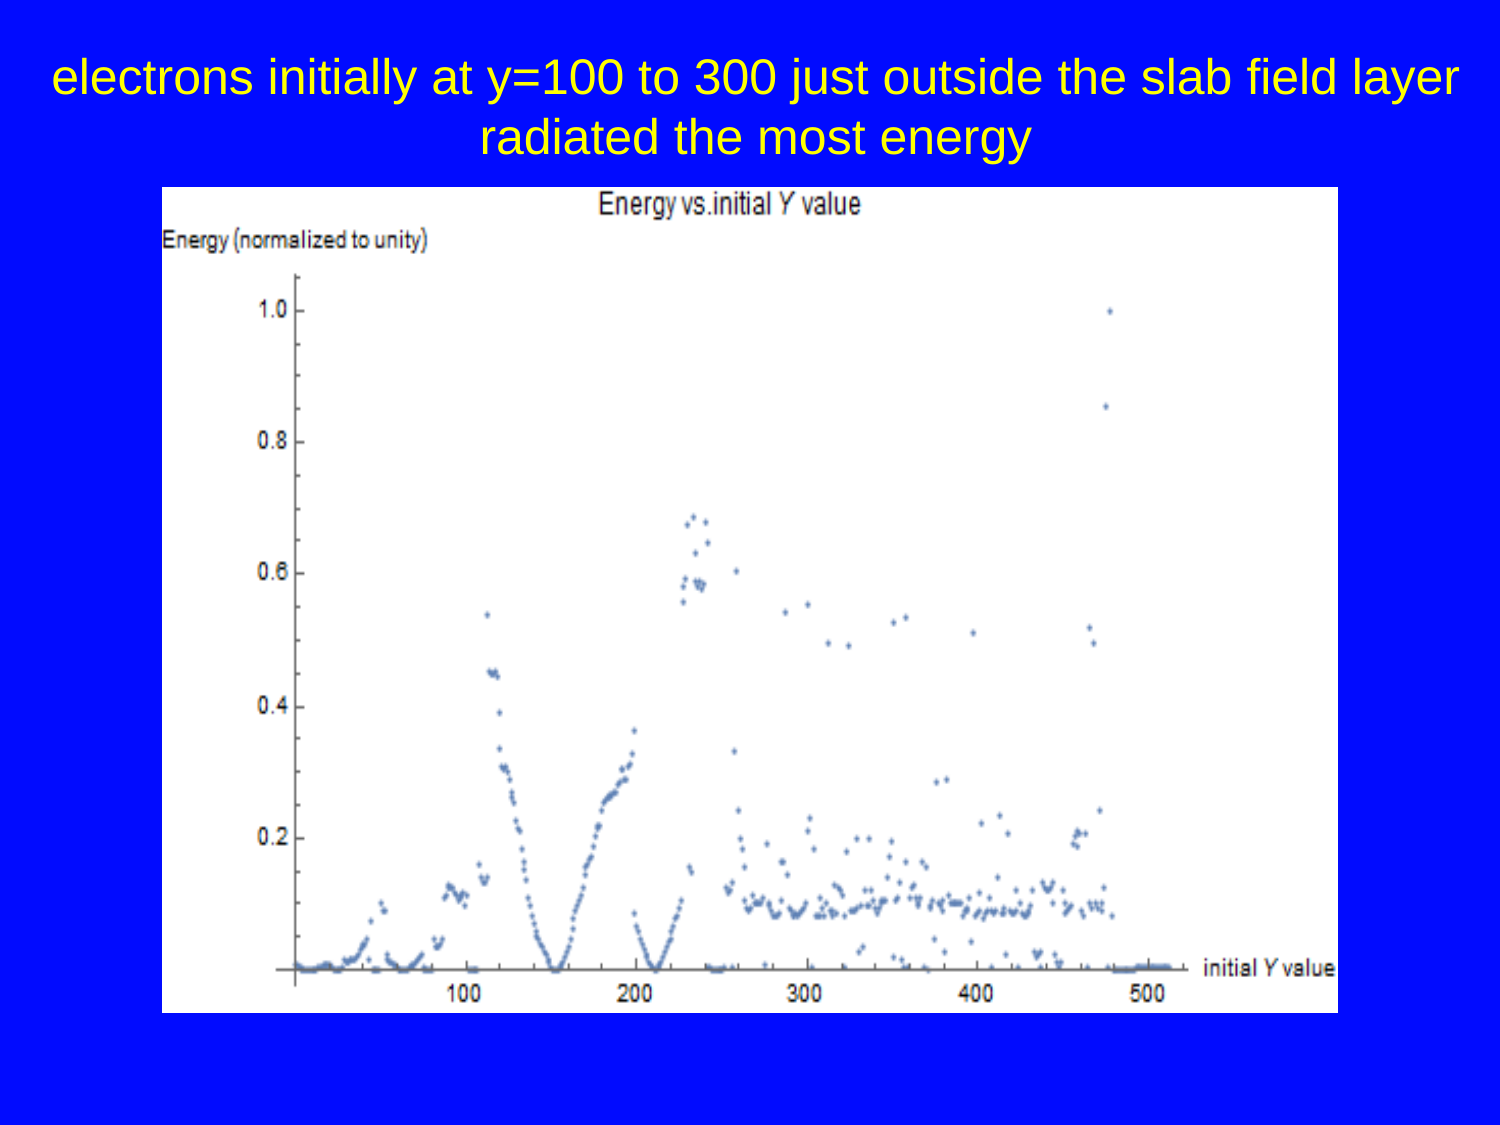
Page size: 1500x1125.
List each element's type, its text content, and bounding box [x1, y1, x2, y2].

text_box electrons initially at y=100 to 300 just outside the slab field layer radiated the most energy [12, 37, 1500, 173]
picture [162, 187, 1338, 1013]
